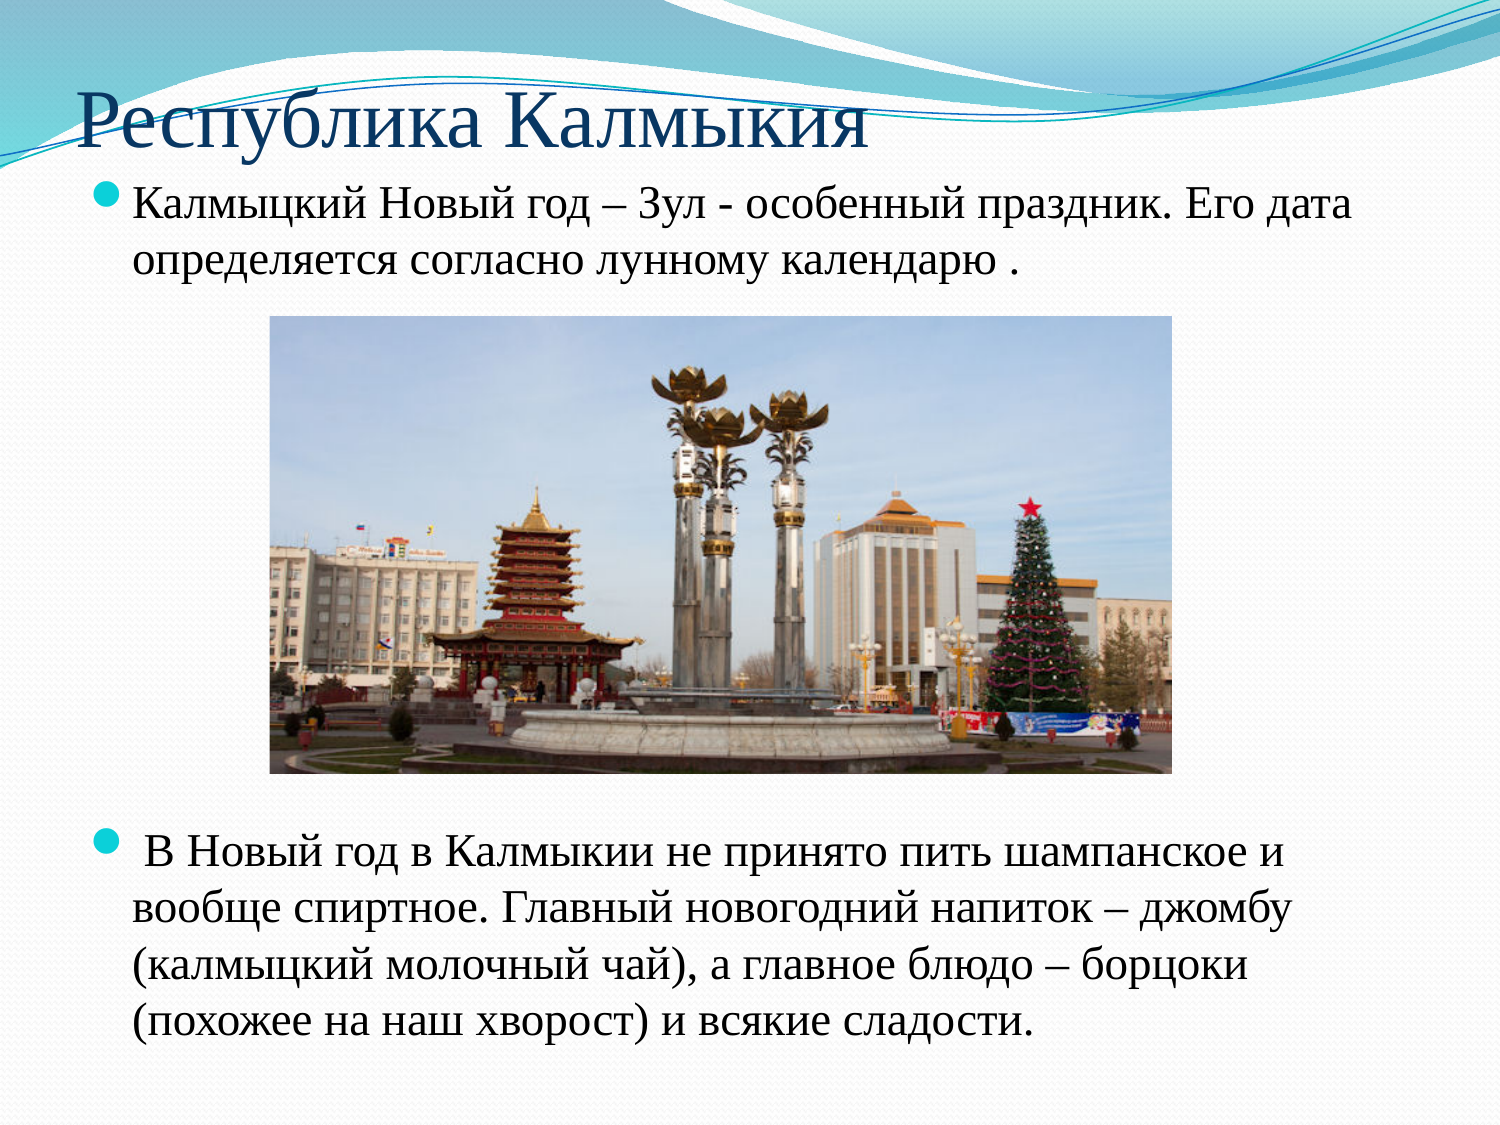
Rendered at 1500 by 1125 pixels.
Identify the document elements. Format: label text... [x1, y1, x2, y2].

list Калмыцкий Новый год – Зул - особенный праздник. Его дата определяется согласно лунному календарю . В Новый год в Калмыкии не принято пить шампанское и вообще спиртное. Главный новогодний напиток – джомбу (калмыцкий молочный чай), а главное блюдо – борцоки (похожее на наш хворост) и всякие сладости. [75, 164, 1425, 1055]
picture [269, 316, 1173, 774]
title Республика Калмыкия [75, 45, 1425, 164]
